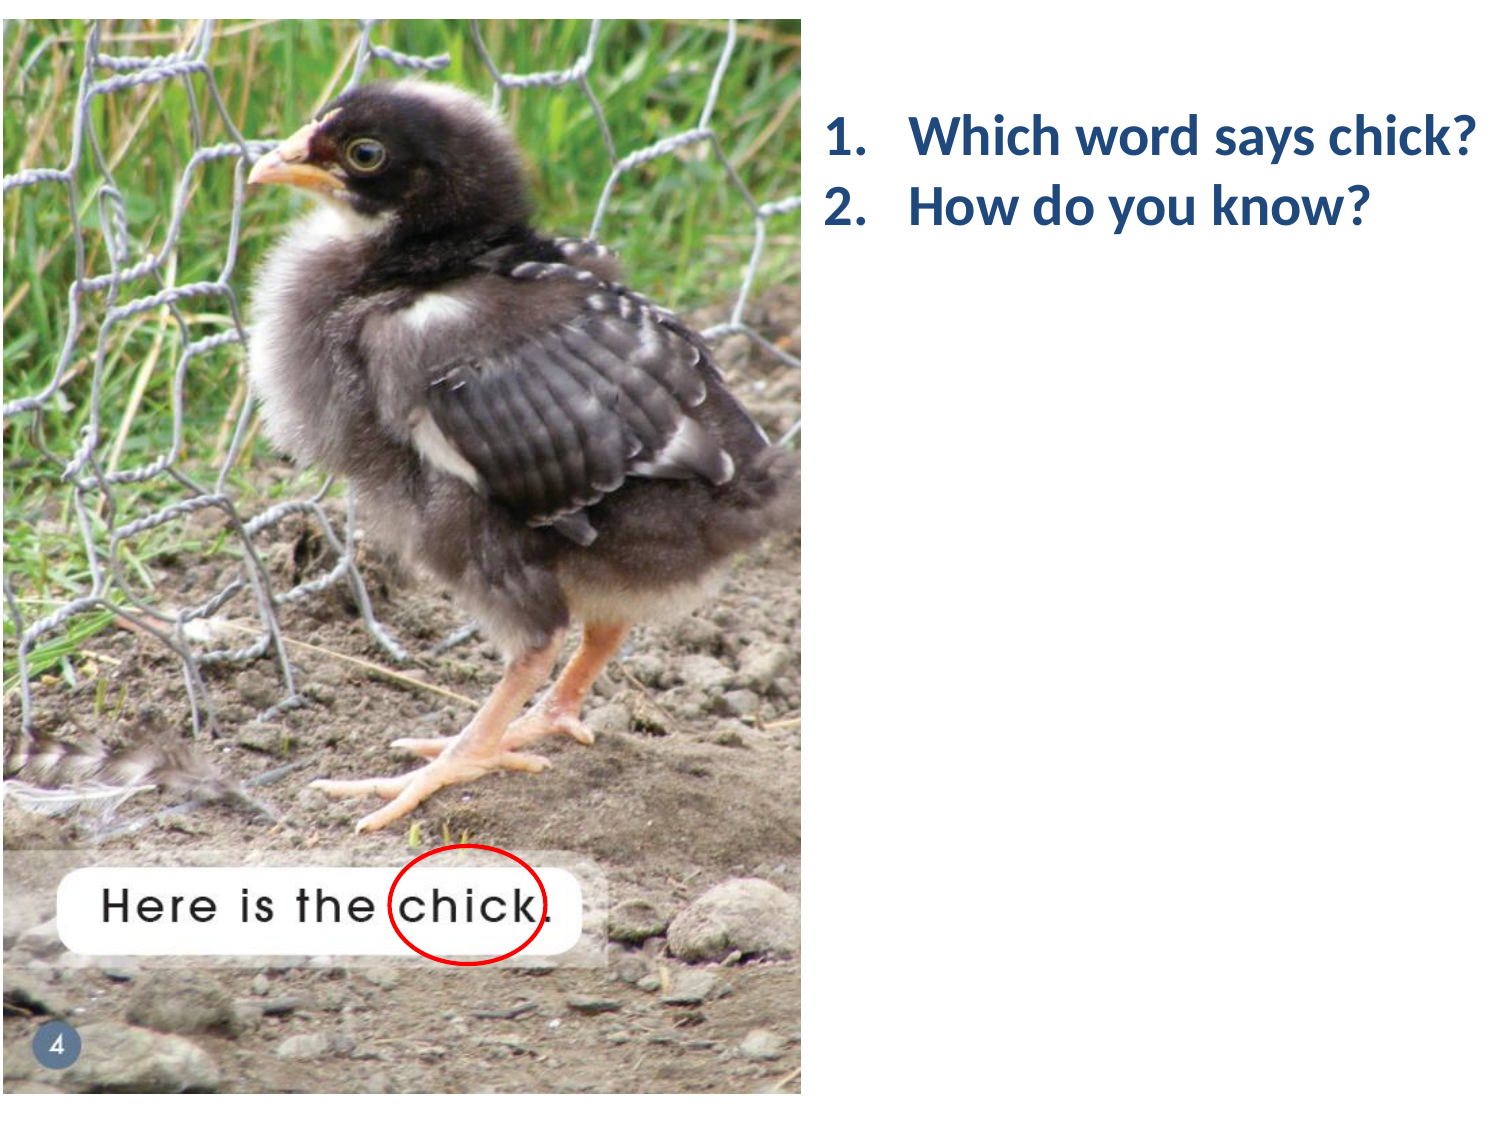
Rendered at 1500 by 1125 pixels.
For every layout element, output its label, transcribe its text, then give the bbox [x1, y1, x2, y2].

text_box Which word says chick? How do you know? [808, 89, 1500, 245]
picture [3, 18, 802, 1095]
